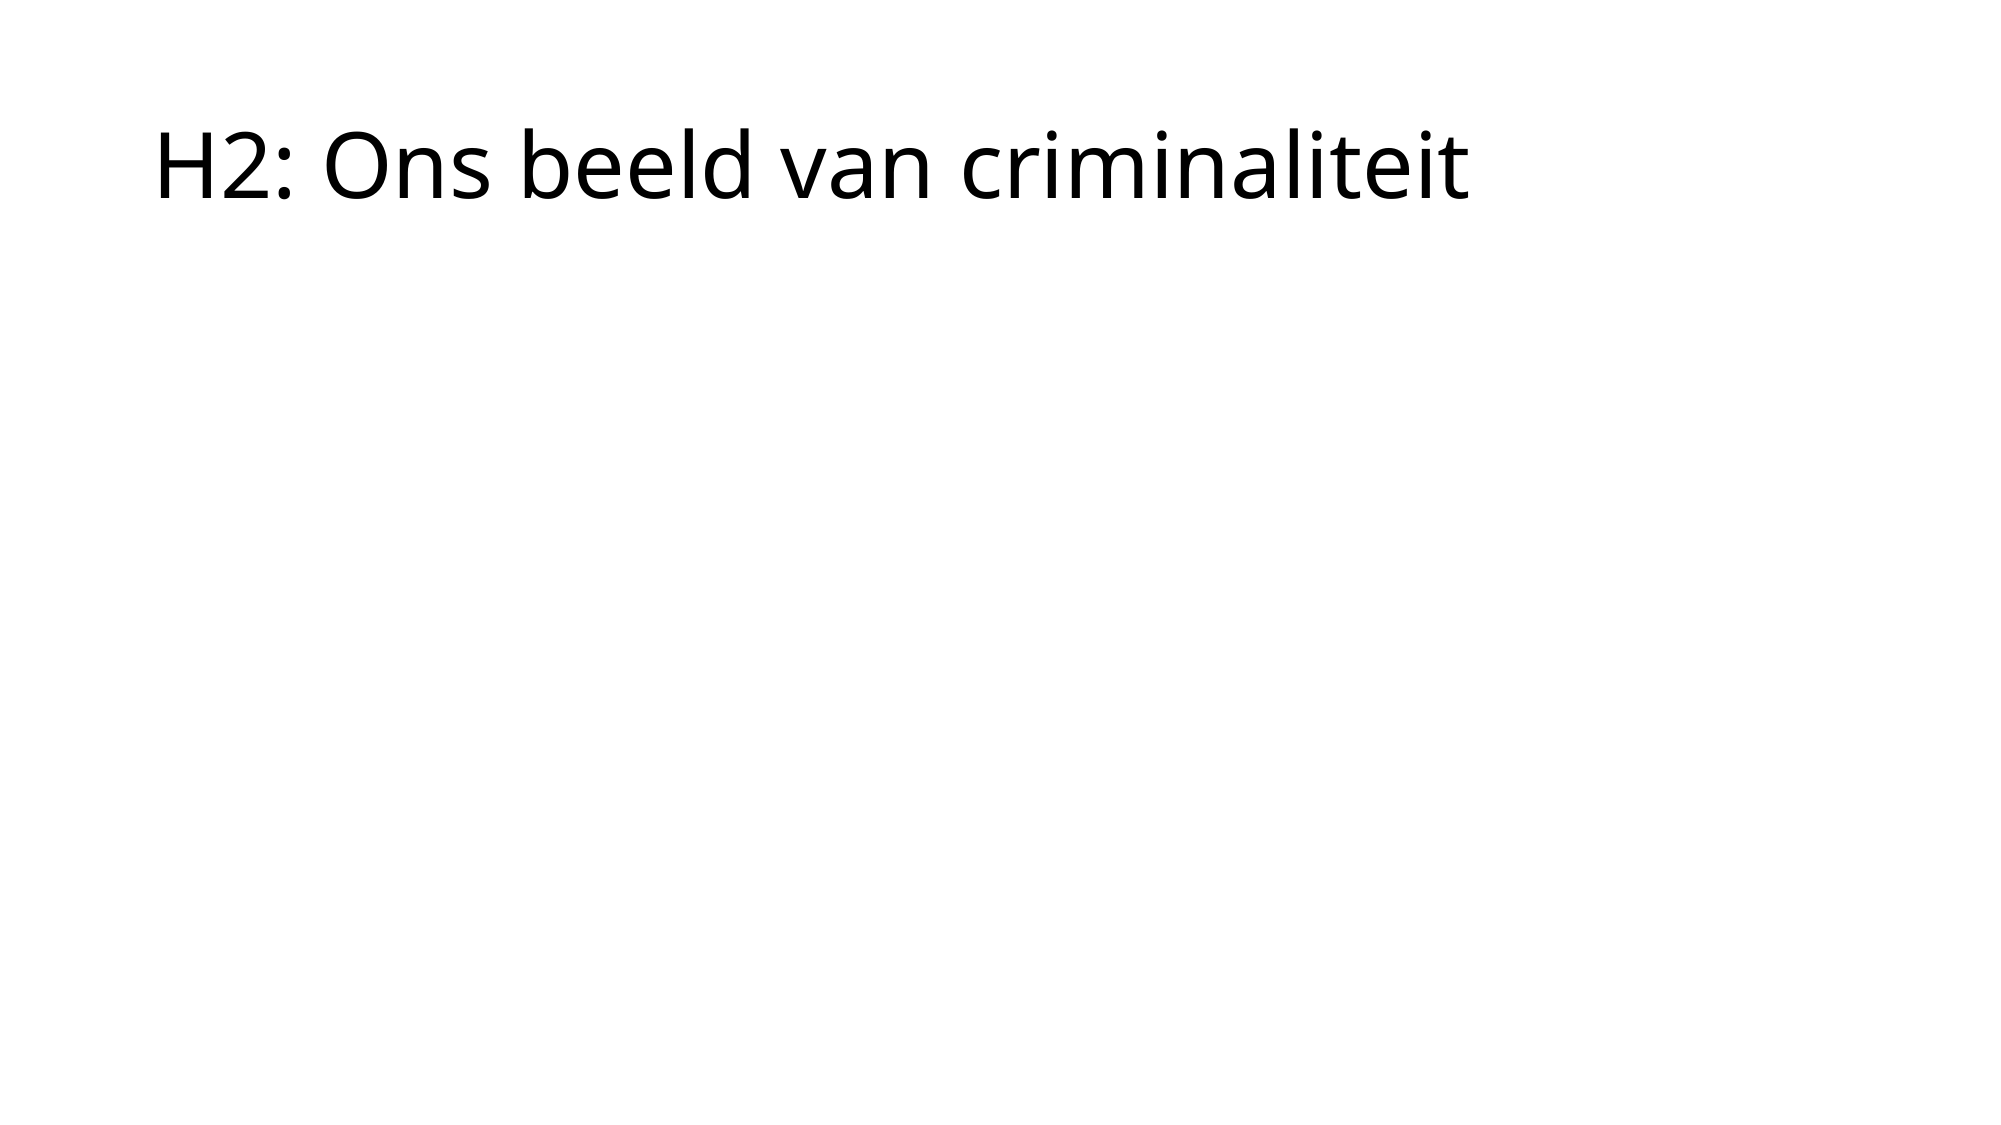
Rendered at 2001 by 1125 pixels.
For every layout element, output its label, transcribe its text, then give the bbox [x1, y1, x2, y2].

title H2: Ons beeld van criminaliteit [137, 59, 1863, 278]
